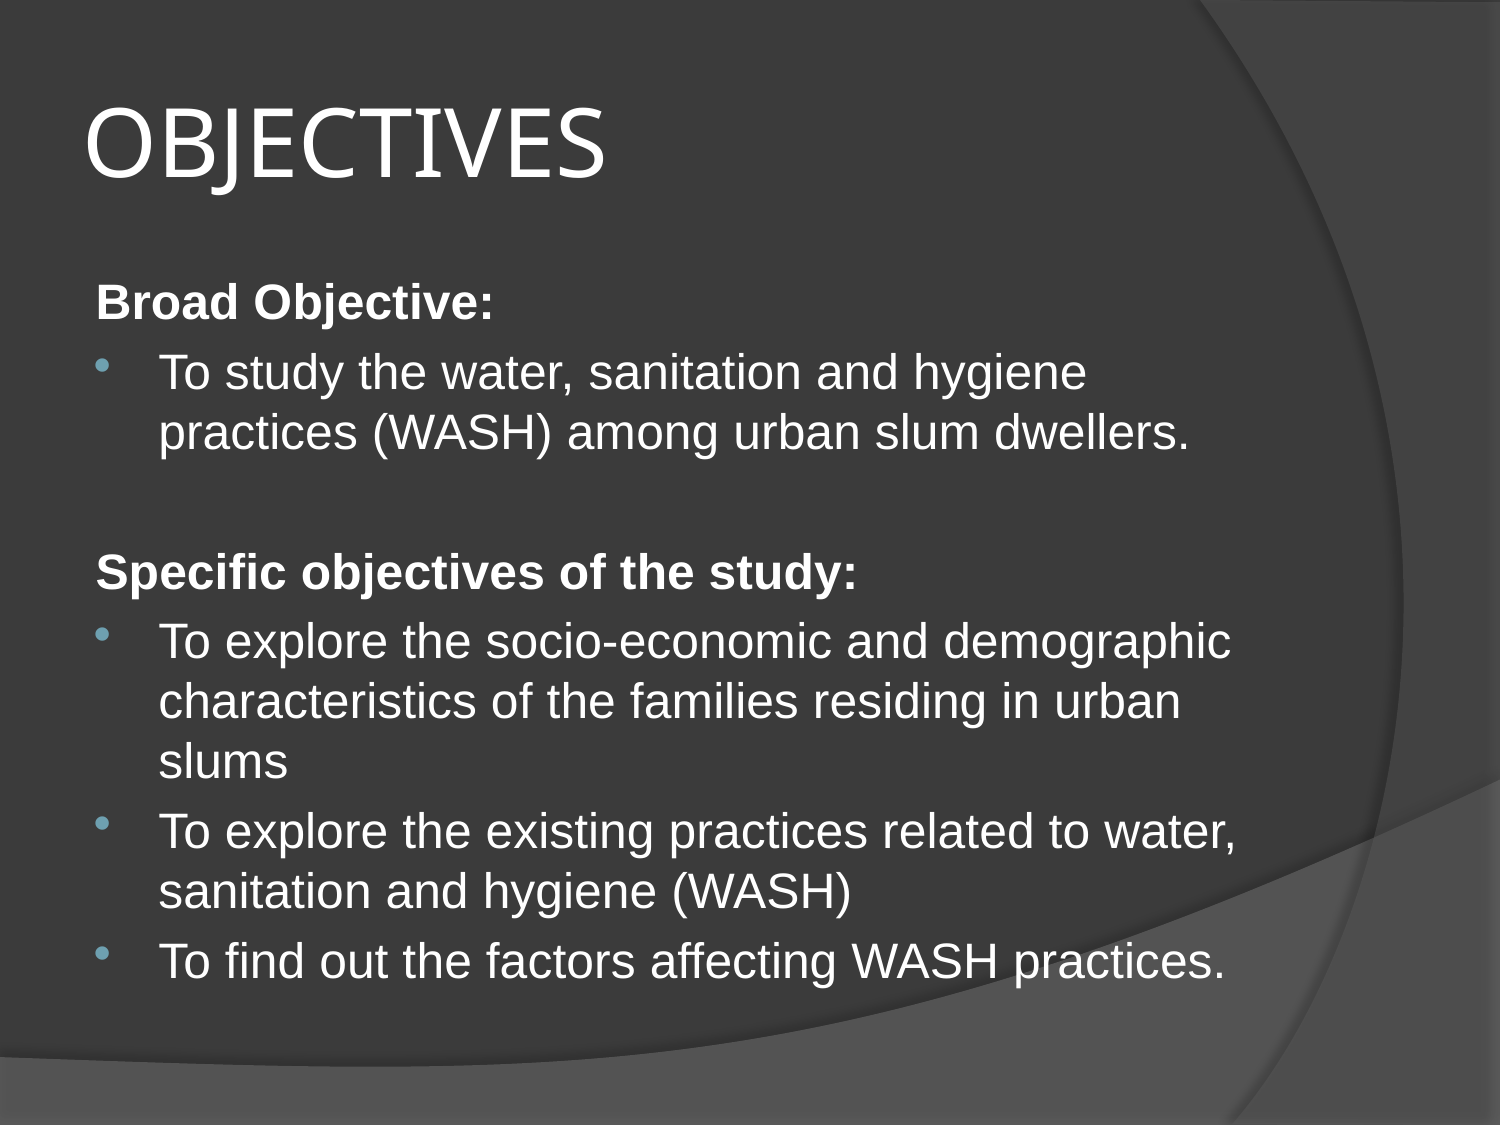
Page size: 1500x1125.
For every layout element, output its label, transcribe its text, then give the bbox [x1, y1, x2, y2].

list Broad Objective: To study the water, sanitation and hygiene practices (WASH) among urban slum dwellers. Specific objectives of the study: To explore the socio-economic and demographic characteristics of the families residing in urban slums To explore the existing practices related to water, sanitation and hygiene (WASH) To find out the factors affecting WASH practices. [75, 262, 1300, 1005]
title OBJECTIVES [75, 45, 1300, 233]
